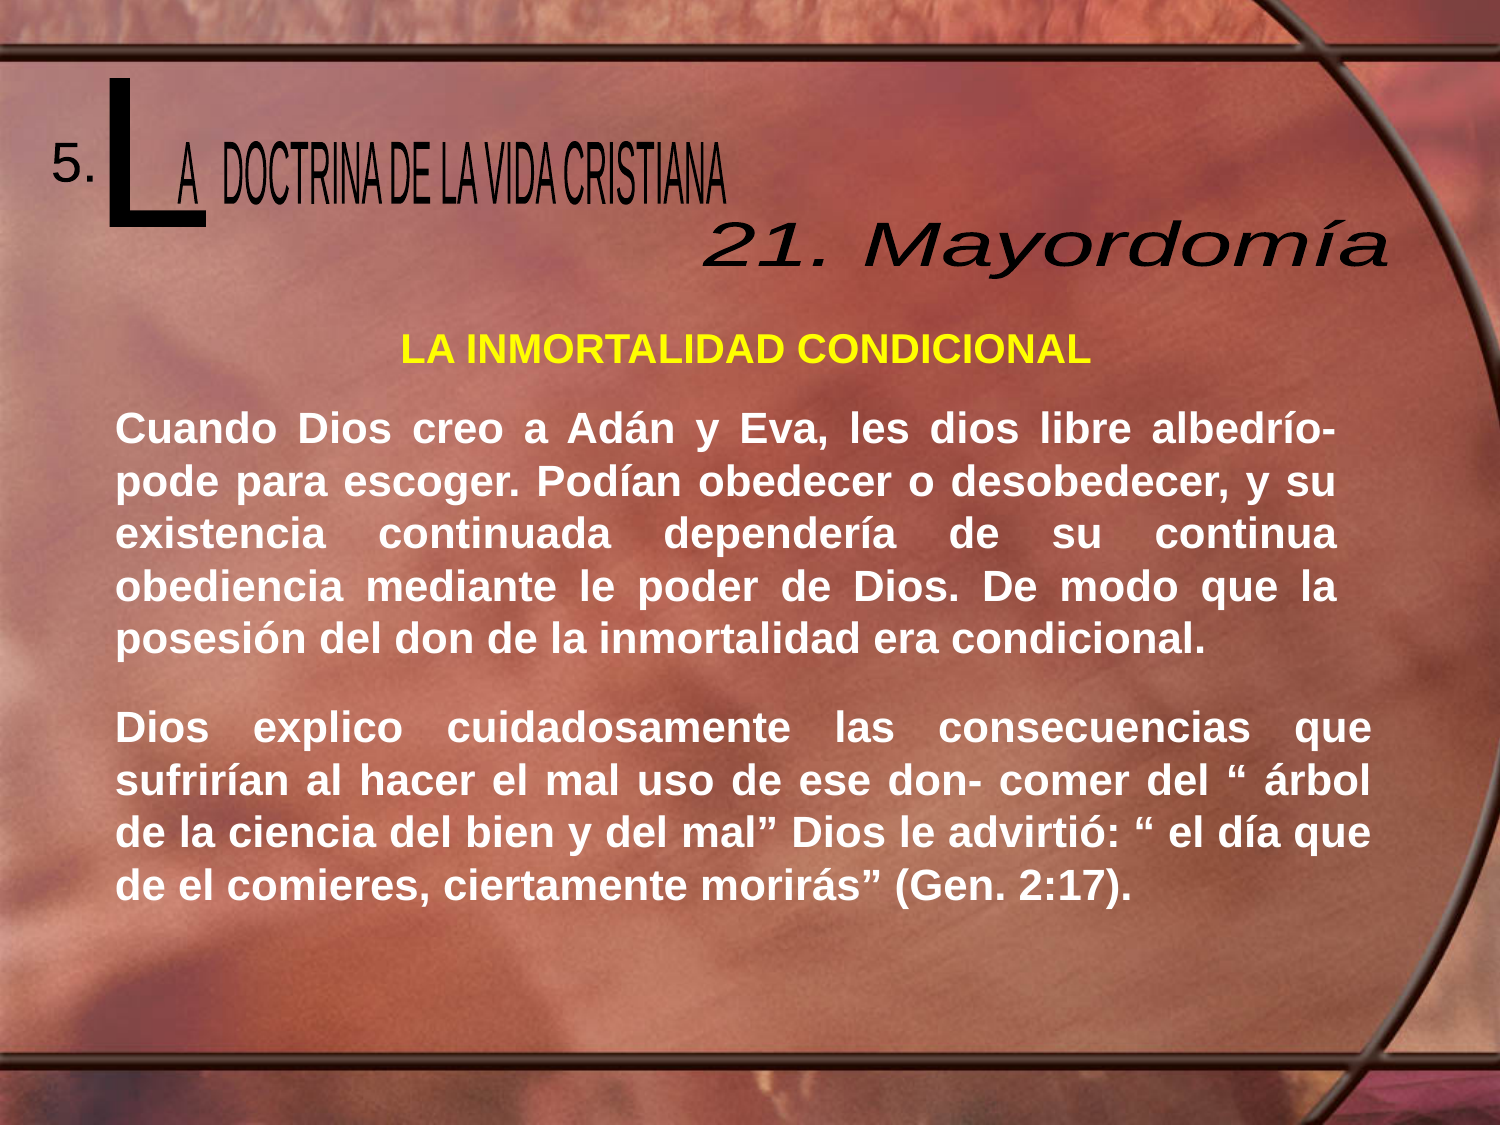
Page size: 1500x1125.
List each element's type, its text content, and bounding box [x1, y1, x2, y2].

picture [0, 0, 1500, 1125]
text_box Cuando Dios creo a Adán y Eva, les dios libre albedrío- pode para escoger. Podían obedecer o desobedecer, y su existencia continuada dependería de su continua obediencia mediante le poder de Dios. De modo que la posesión del don de la inmortalidad era condicional. [100, 392, 1353, 670]
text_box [53, 78, 727, 227]
text_box Dios explico cuidadosamente las consecuencias que sufrirían al hacer el mal uso de ese don- comer del “ árbol de la ciencia del bien y del mal” Dios le advirtió: “ el día que de el comieres, ciertamente morirás” (Gen. 2:17). [100, 691, 1388, 917]
text_box LA INMORTALIDAD CONDICIONAL [385, 314, 1108, 380]
